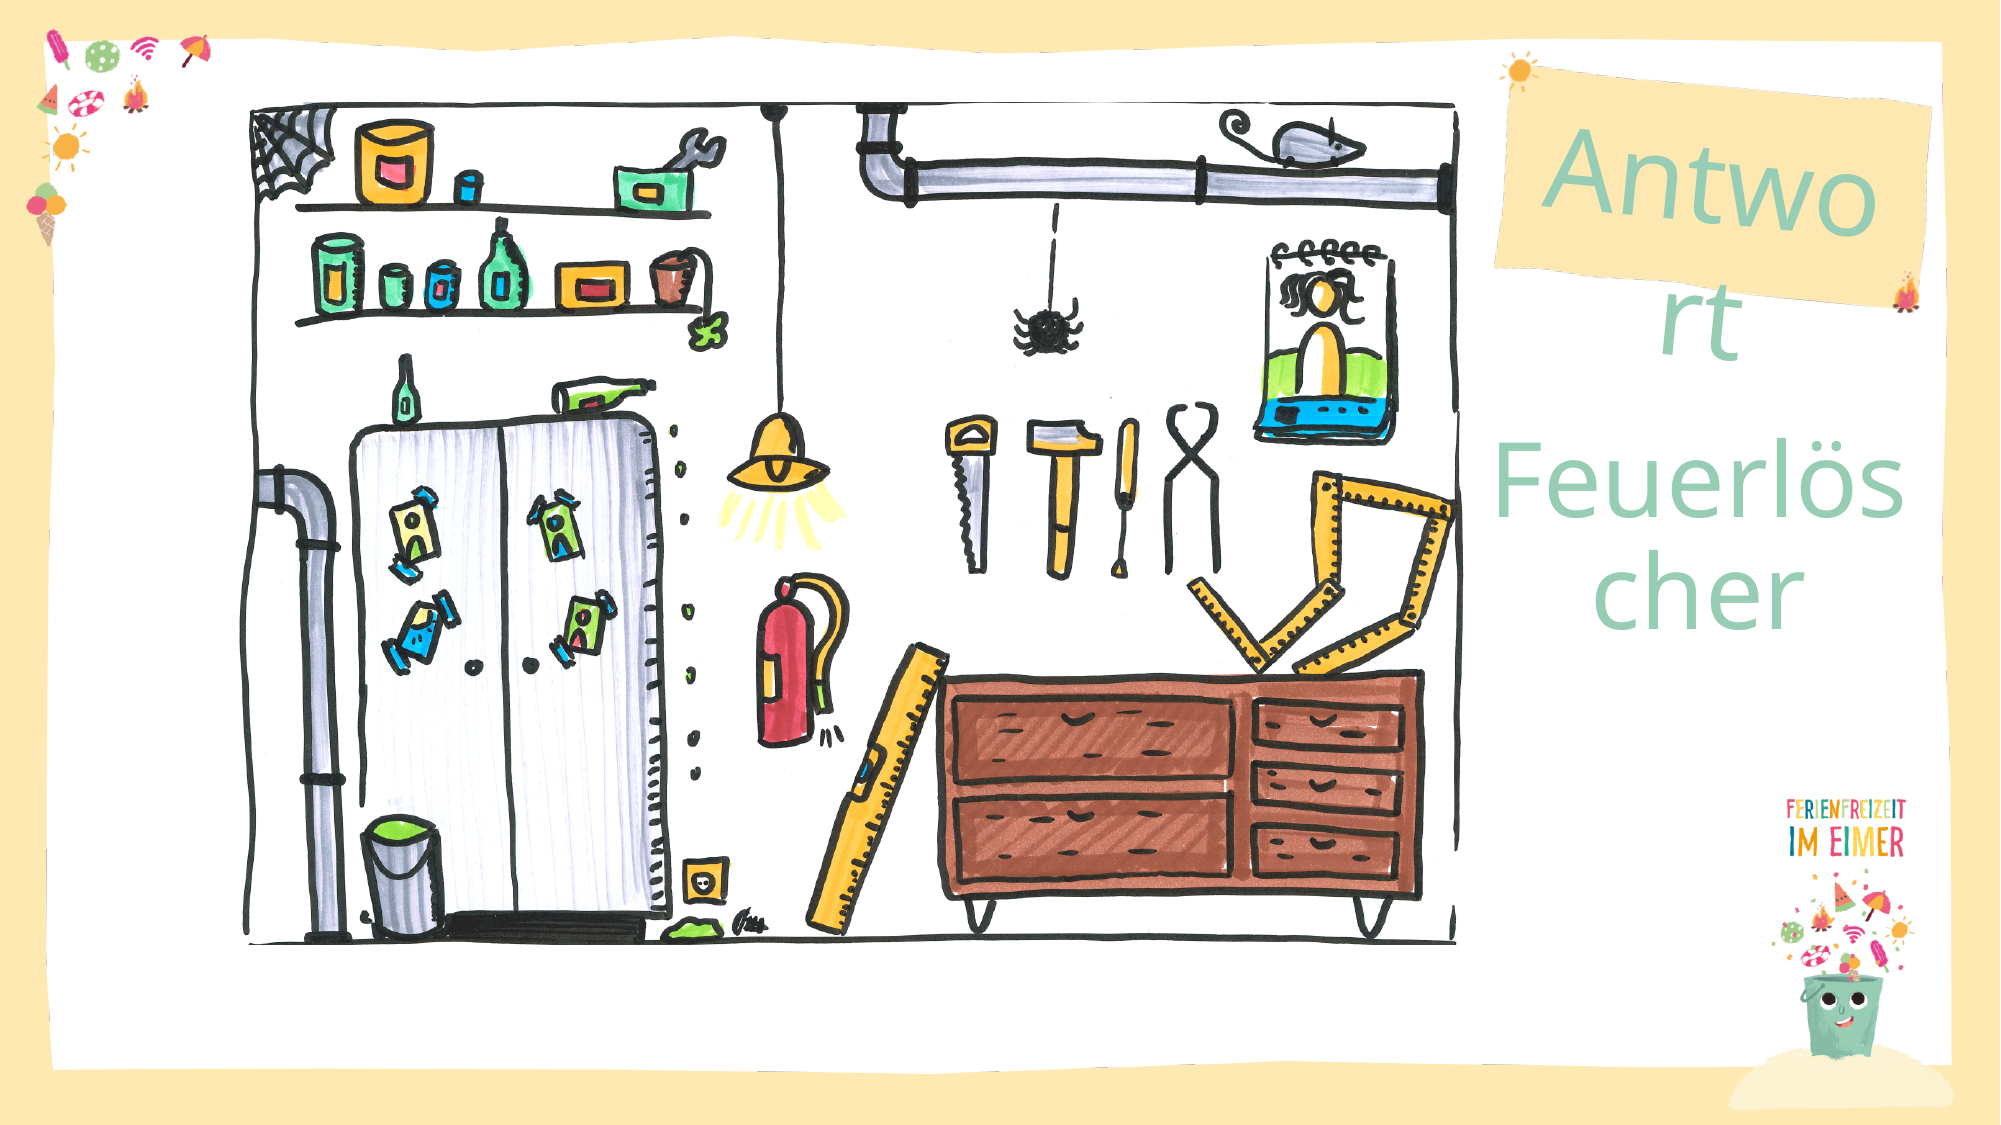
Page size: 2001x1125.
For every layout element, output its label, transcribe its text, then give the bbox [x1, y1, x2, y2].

picture [0, 0, 2000, 1125]
list Feuerlöscher [1476, 448, 1945, 631]
